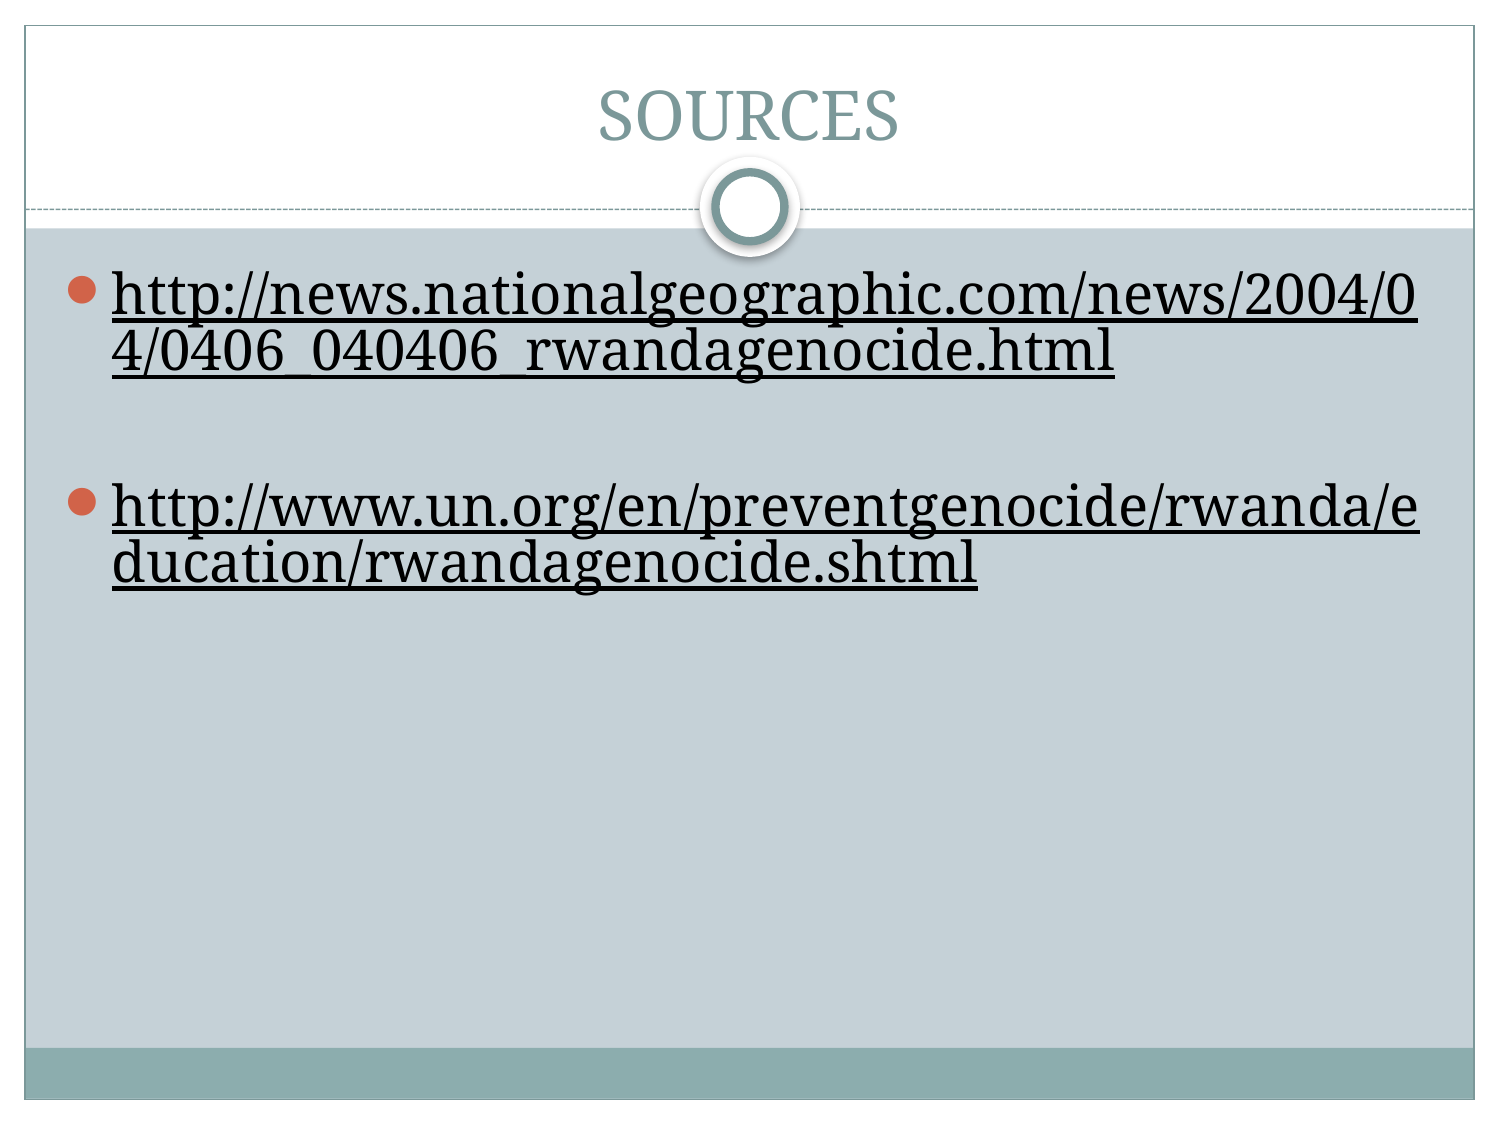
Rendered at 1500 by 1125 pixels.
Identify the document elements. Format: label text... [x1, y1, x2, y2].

list http://news.nationalgeographic.com/news/2004/04/0406_040406_rwandagenocide.html http://www.un.org/en/preventgenocide/rwanda/education/rwandagenocide.shtml [49, 250, 1445, 1001]
title SOURCES [49, 37, 1450, 162]
